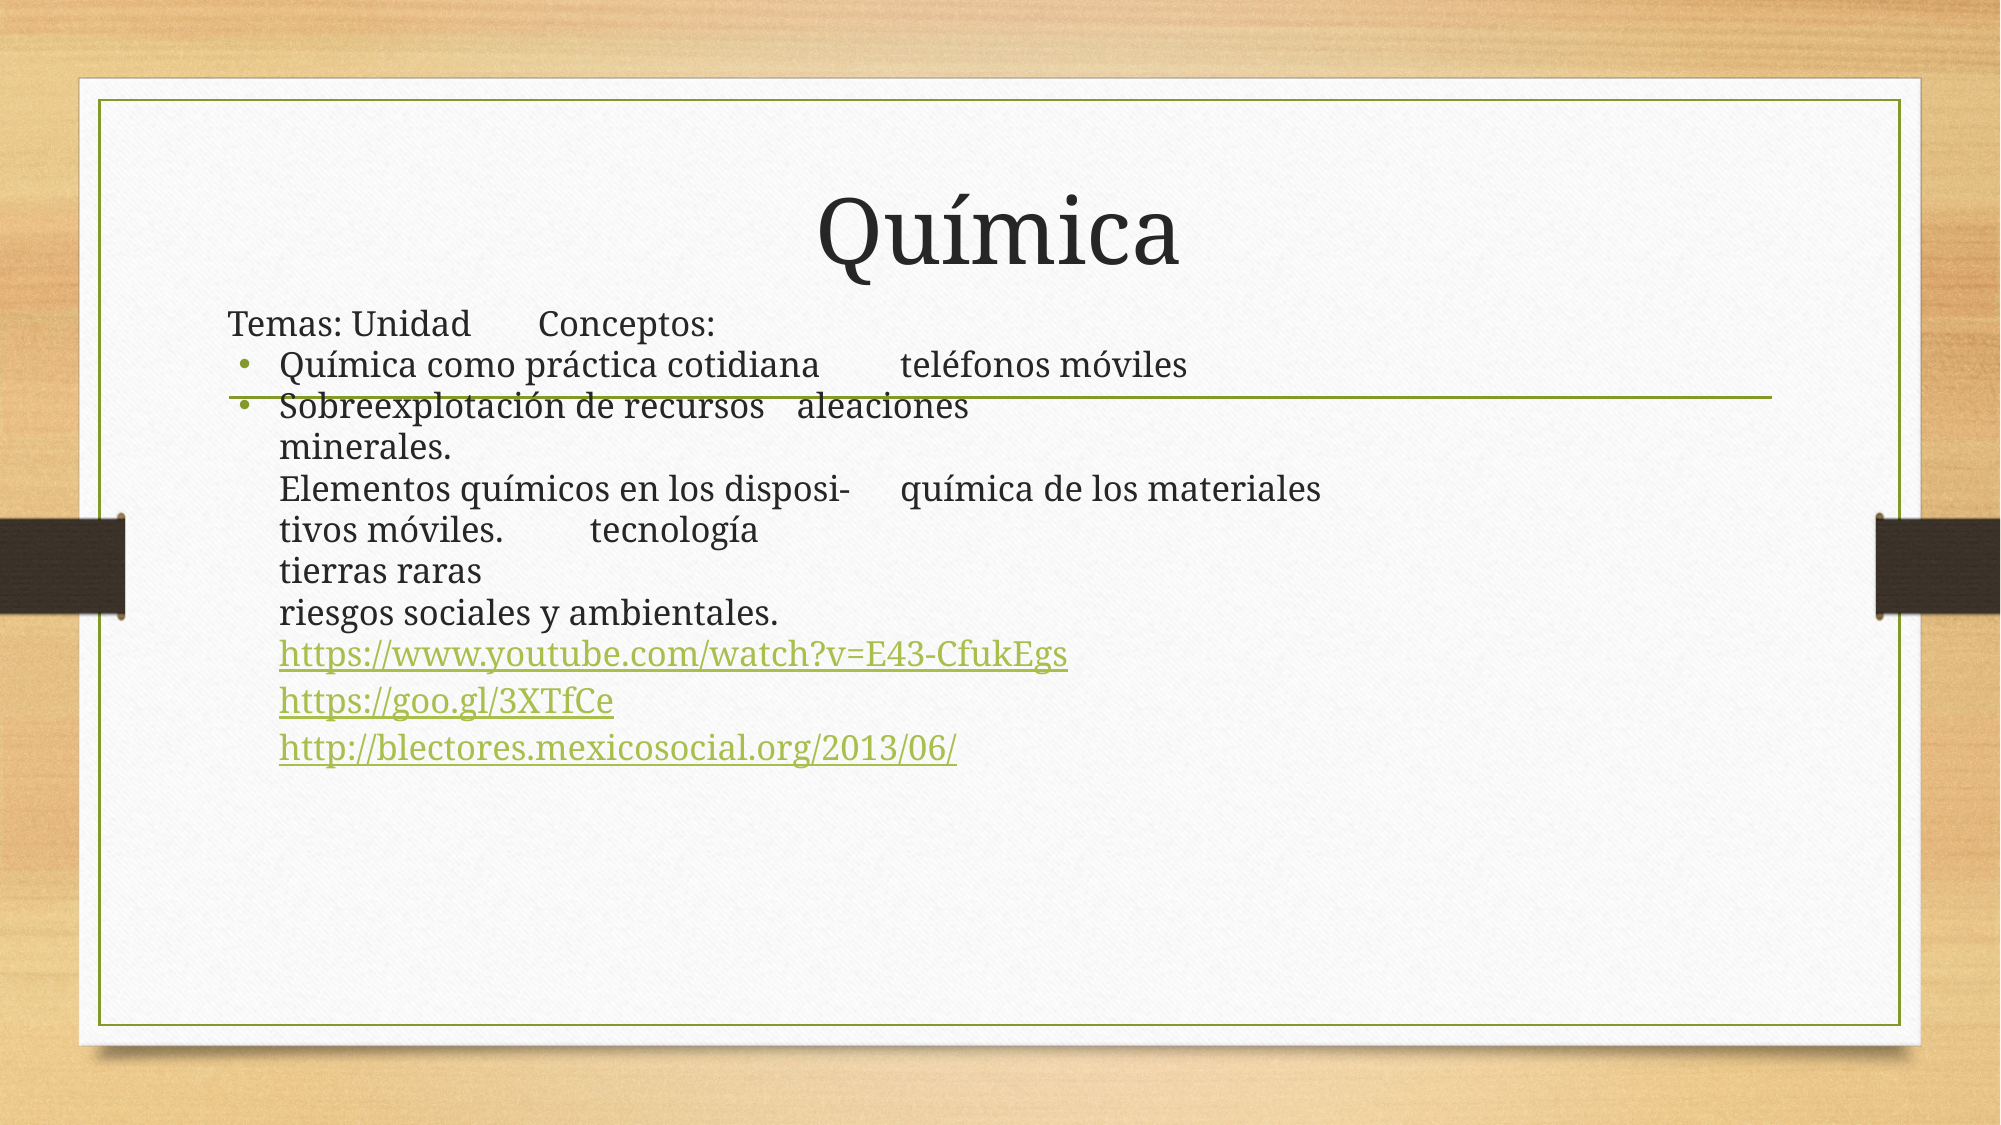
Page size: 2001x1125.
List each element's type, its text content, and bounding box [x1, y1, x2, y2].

picture [0, 0, 2001, 1125]
list Temas: Unidad Conceptos: Química como práctica cotidiana teléfonos móviles Sobreexplotación de recursos aleaciones minerales. Elementos químicos en los disposi- química de los materiales tivos móviles. tecnología tierras raras riesgos sociales y ambientales. https://www.youtube.com/watch?v=E43-CfukEgs https://goo.gl/3XTfCe http://blectores.mexicosocial.org/2013/06/ [212, 294, 1788, 964]
title Química [212, 161, 1788, 294]
